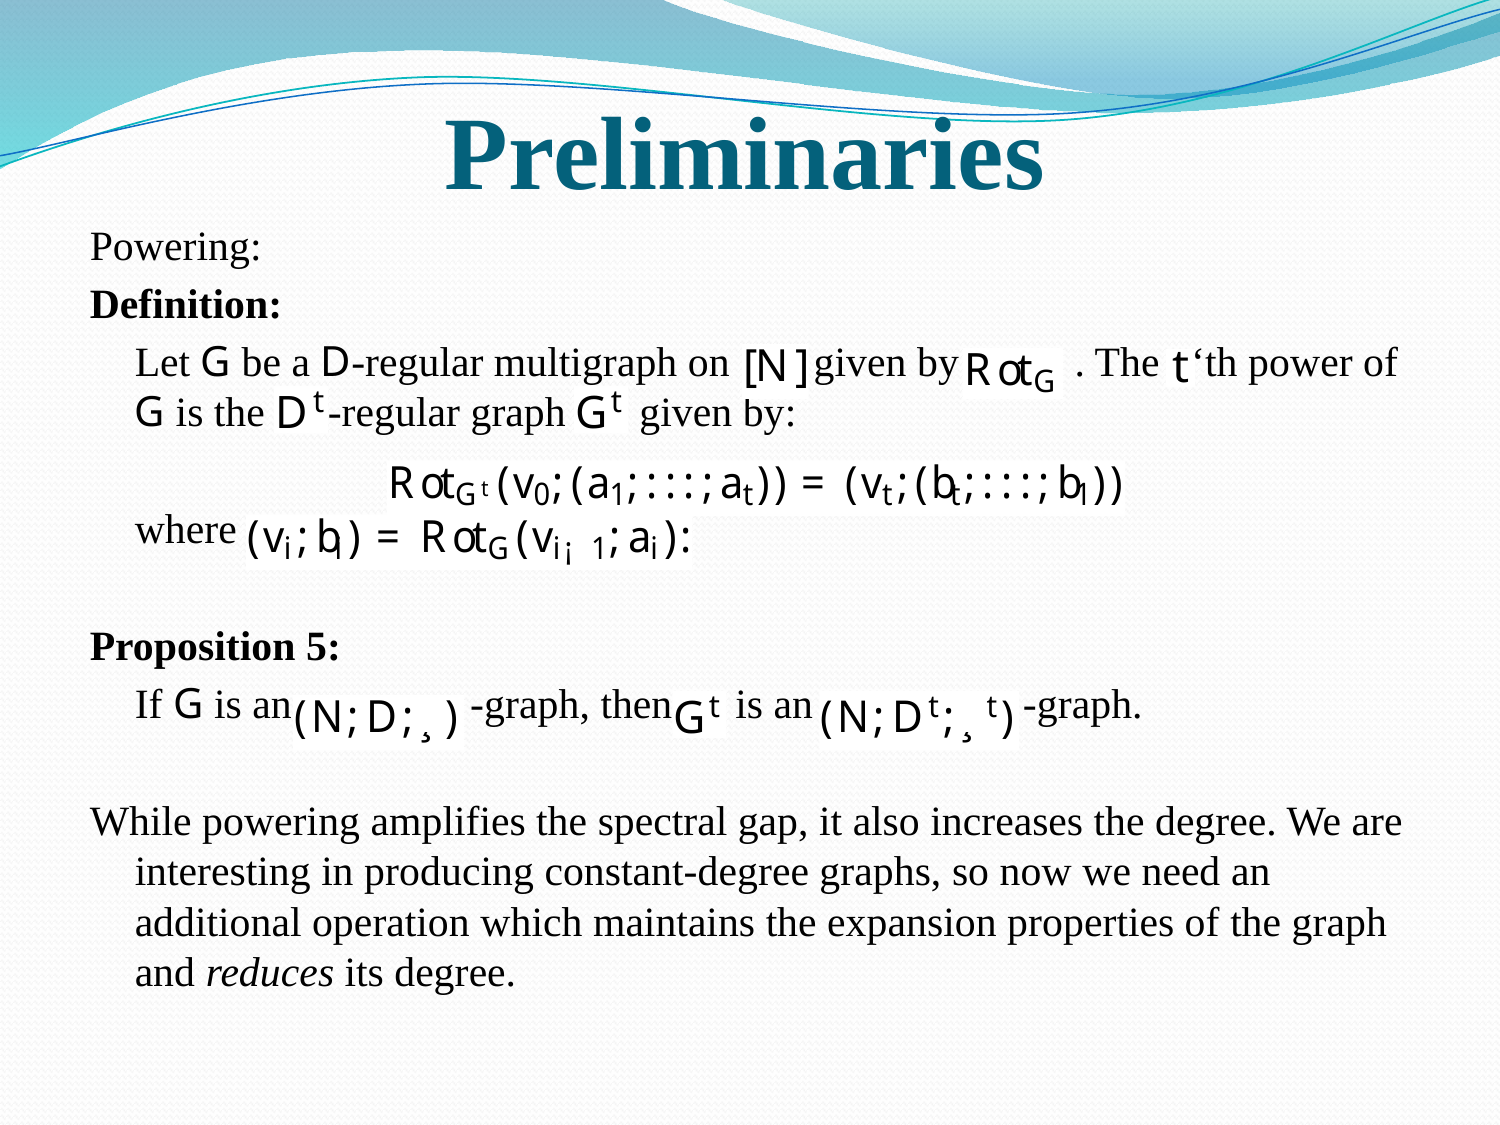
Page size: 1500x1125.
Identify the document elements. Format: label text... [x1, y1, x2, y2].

picture [741, 344, 809, 399]
picture [573, 386, 629, 433]
title Preliminaries [70, 23, 1421, 211]
picture [962, 348, 1064, 399]
picture [292, 695, 465, 751]
picture [1165, 348, 1196, 387]
list Powering: Definition: Let G be a D-regular multigraph on given by . The ‘th power of G is the -regular graph given by: where Proposition 5: If G is an -graph, then is an -graph. While powering amplifies the spectral gap, it also increases the degree. We are interesting in producing constant-degree graphs, so now we need an additional operation which maintains the expansion properties of the graph and reduces its degree. [75, 210, 1425, 1038]
picture [273, 386, 329, 433]
picture [245, 461, 1126, 570]
picture [819, 691, 1020, 751]
picture [672, 691, 727, 738]
